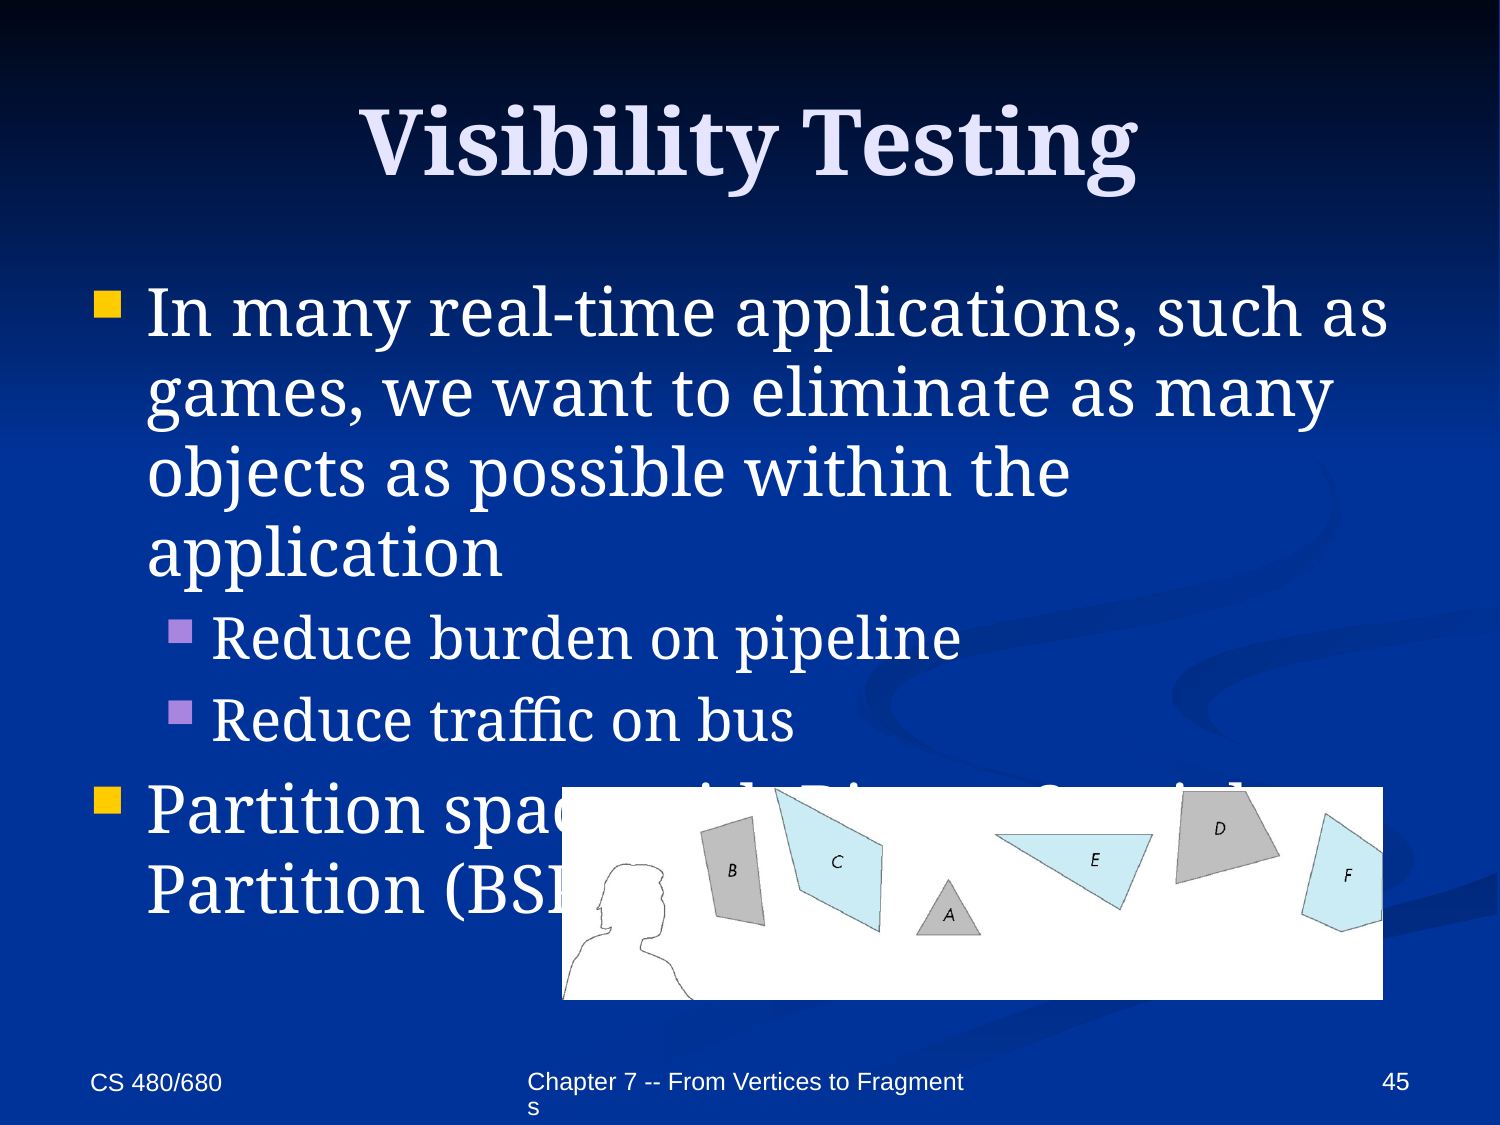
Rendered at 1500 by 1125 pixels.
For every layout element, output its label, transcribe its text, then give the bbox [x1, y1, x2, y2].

list In many real-time applications, such as games, we want to eliminate as many objects as possible within the application Reduce burden on pipeline Reduce traffic on bus Partition space with Binary Spatial Partition (BSP) Tree [74, 262, 1426, 1006]
title Visibility Testing [74, 44, 1426, 233]
footer Chapter 7 -- From Vertices to Fragments [512, 1024, 988, 1104]
slide_number 45 [1074, 1024, 1426, 1104]
slide_number CS 480/680 [74, 1025, 426, 1104]
picture [562, 787, 1383, 1000]
